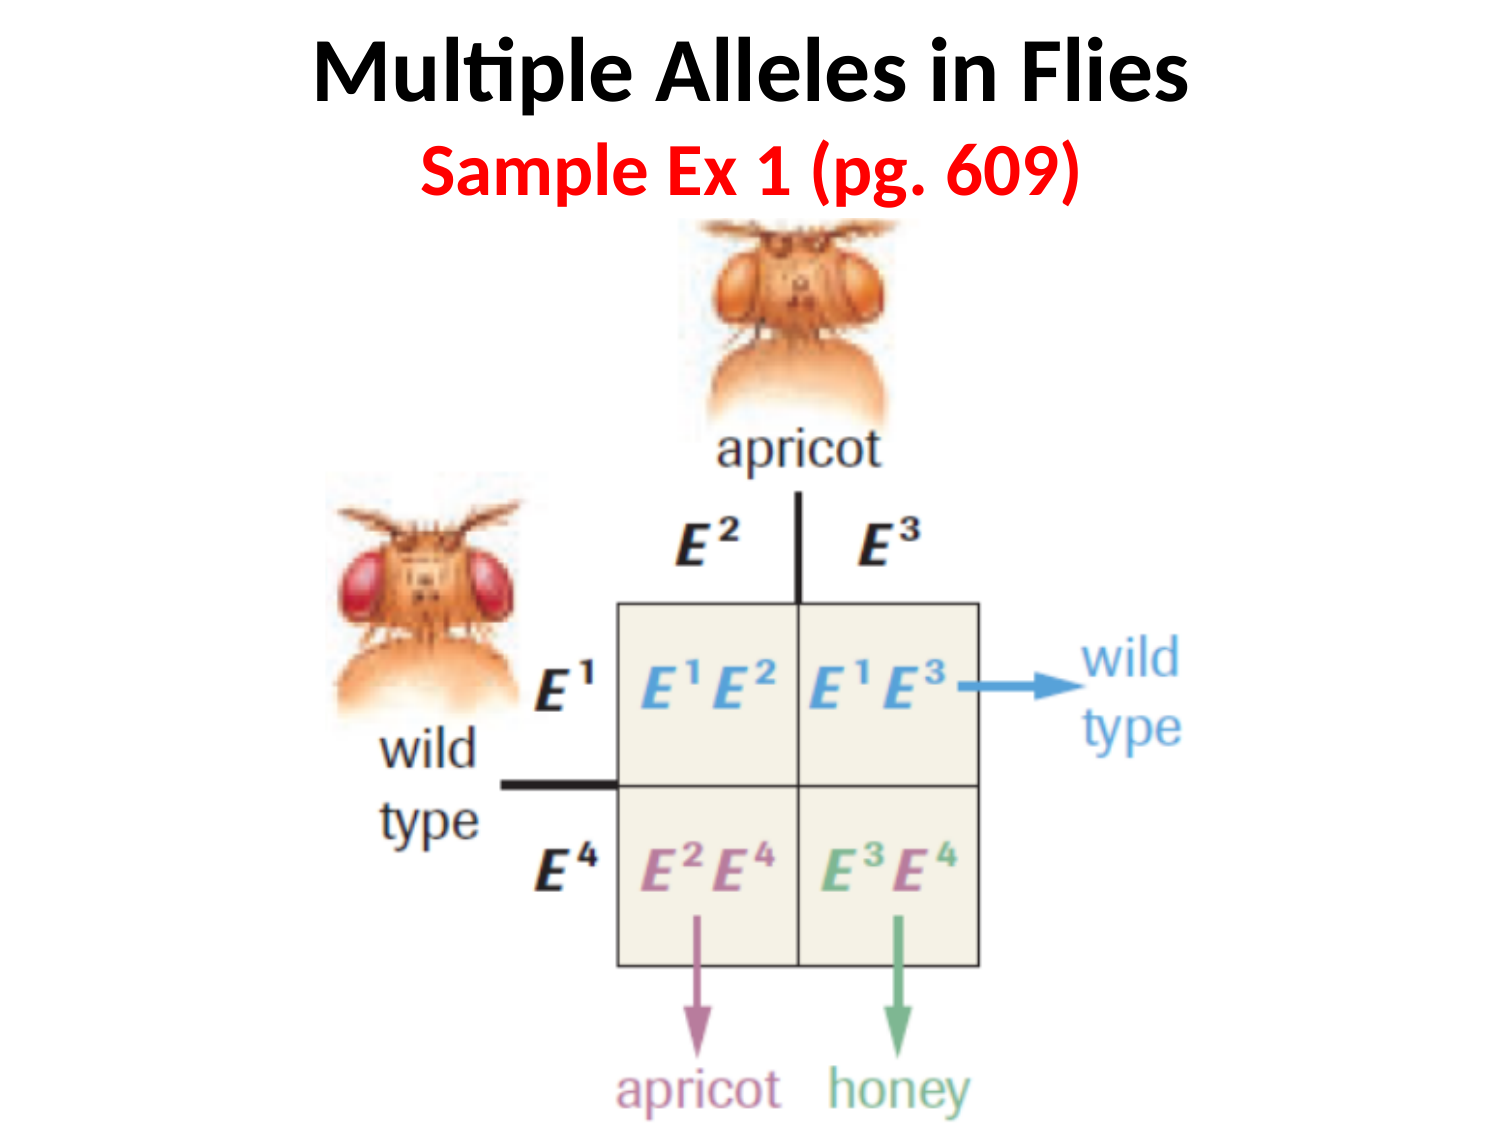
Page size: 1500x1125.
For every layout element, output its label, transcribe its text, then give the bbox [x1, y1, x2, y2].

title Multiple Alleles in Flies Sample Ex 1 (pg. 609) [76, 0, 1427, 220]
picture [324, 218, 1188, 1125]
